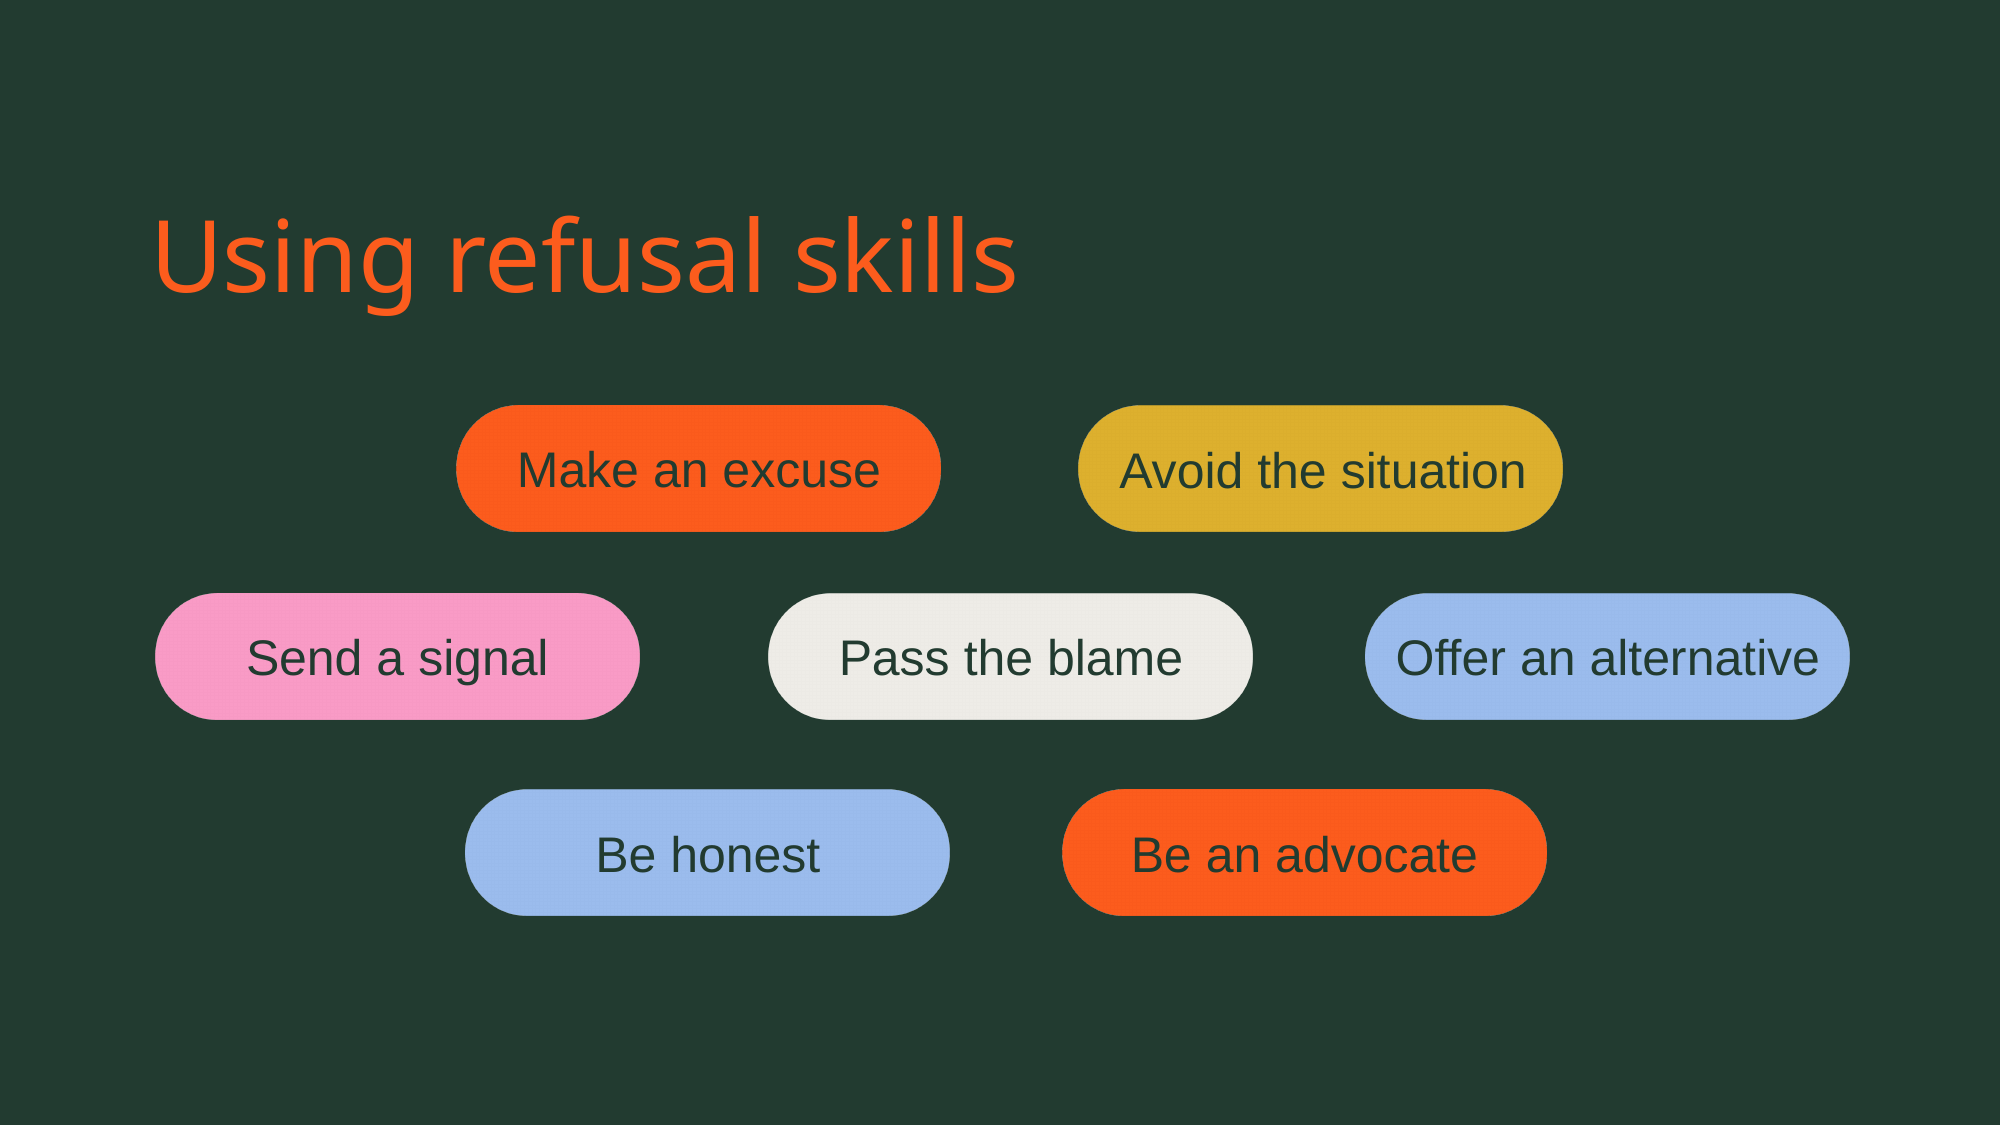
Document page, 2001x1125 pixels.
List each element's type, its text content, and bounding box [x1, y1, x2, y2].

picture [155, 593, 640, 720]
picture [1062, 789, 1547, 916]
text_box - Using refusal skills [135, 104, 1737, 322]
picture [465, 789, 950, 916]
picture [1365, 593, 1850, 720]
picture [456, 405, 941, 532]
picture [1078, 405, 1563, 532]
picture [768, 593, 1254, 720]
